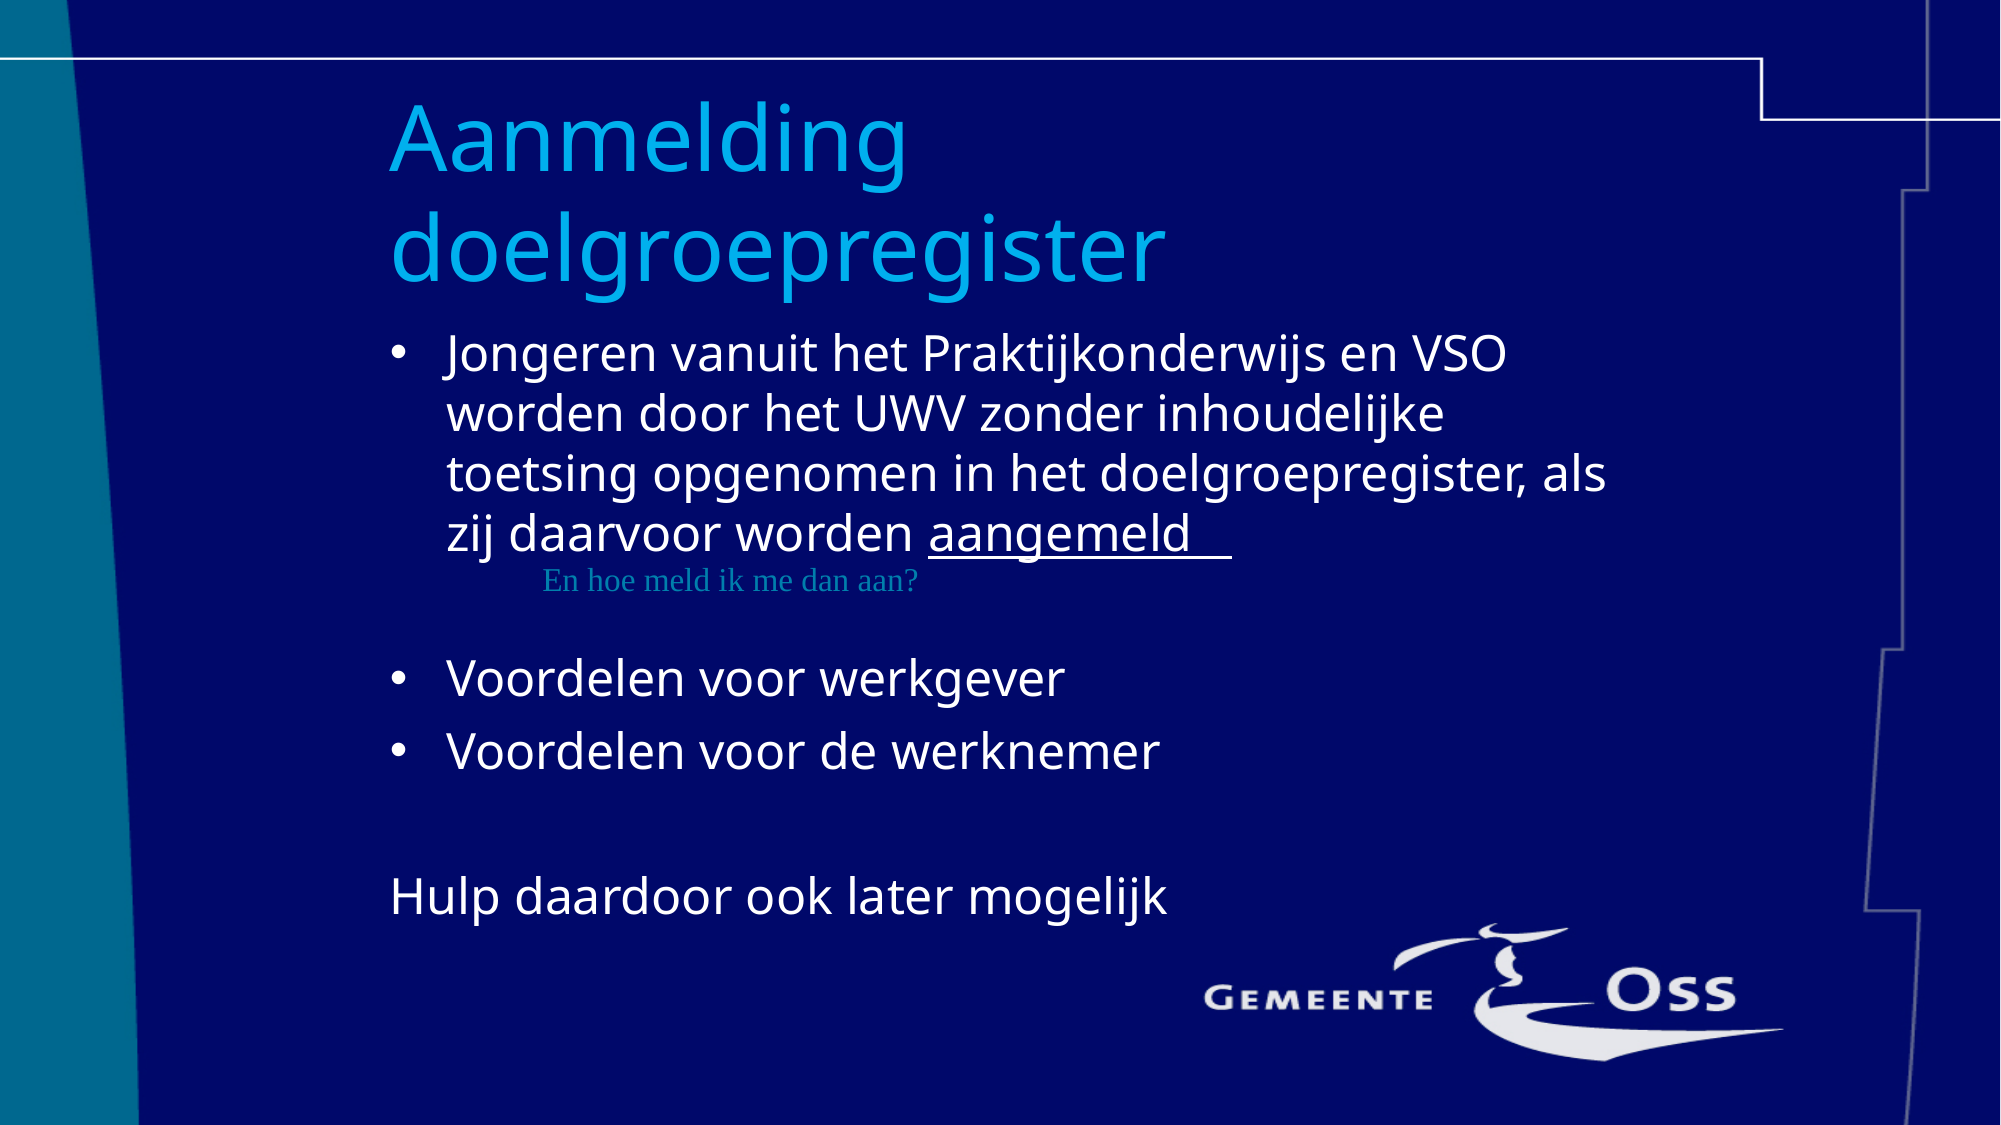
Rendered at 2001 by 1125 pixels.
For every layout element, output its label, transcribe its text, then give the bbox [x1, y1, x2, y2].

text_box Jongeren vanuit het Praktijkonderwijs en VSO worden door het UWV zonder inhoudelijke toetsing opgenomen in het doelgroepregister, als zij daarvoor worden aangemeld Voordelen voor werkgever Voordelen voor de werknemer Hulp daardoor ook later mogelijk [375, 314, 1625, 936]
text_box Aanmelding doelgroepregister [375, 125, 1625, 256]
picture [0, 0, 2001, 1125]
text_box En hoe meld ik me dan aan? [527, 550, 1012, 606]
